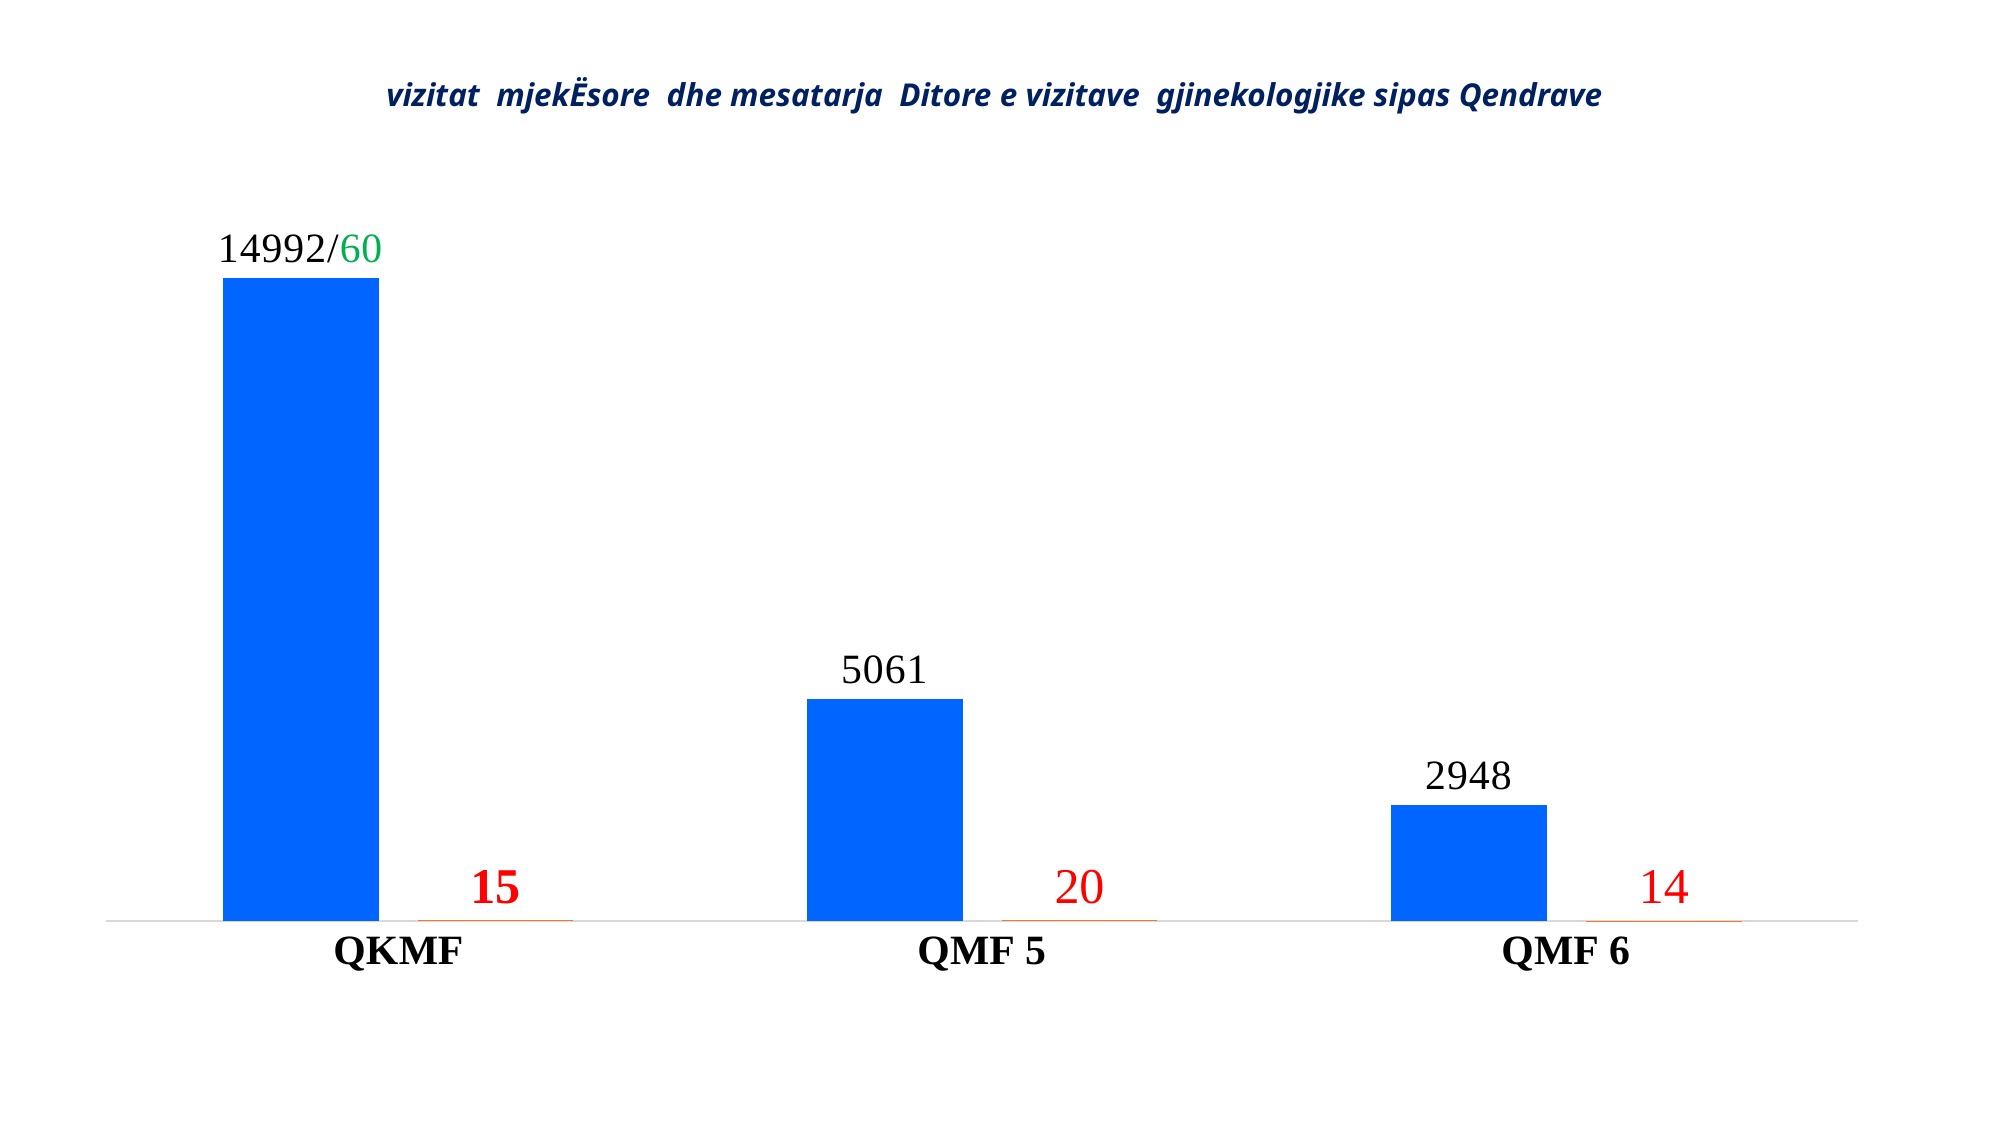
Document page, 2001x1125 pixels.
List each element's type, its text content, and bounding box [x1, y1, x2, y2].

title vizitat mjekËsore dhe mesatarja Ditore e vizitave gjinekologjike sipas Qendrave [22, 32, 1976, 121]
chart [69, 202, 1895, 990]
